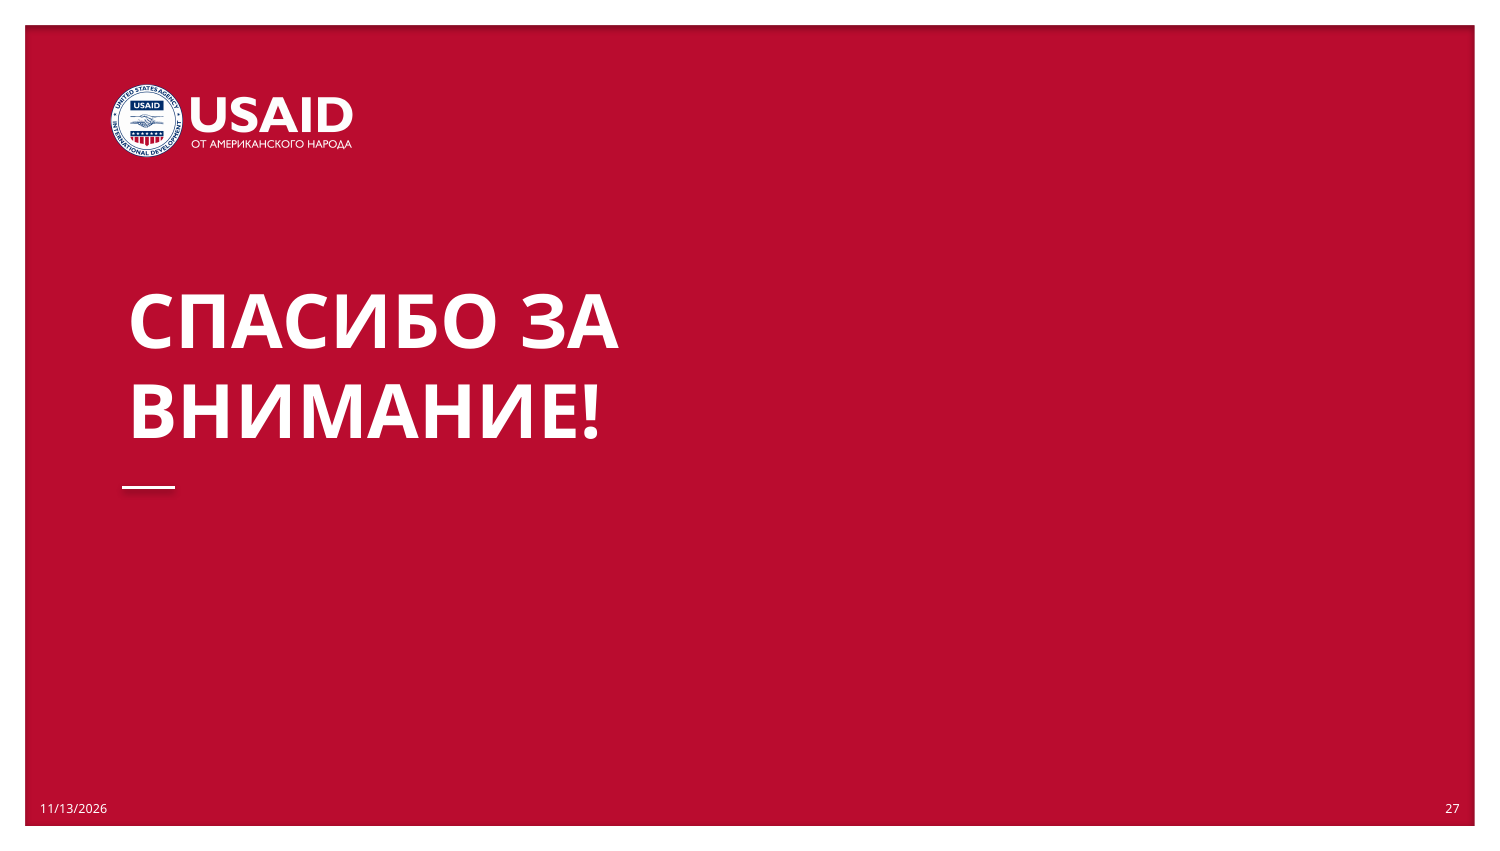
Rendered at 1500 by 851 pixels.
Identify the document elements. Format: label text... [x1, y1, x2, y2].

picture [76, 62, 387, 183]
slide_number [24, 794, 375, 826]
title СПАСИБО ЗА ВНИМАНИЕ! [112, 262, 750, 462]
slide_number 27 [1125, 794, 1475, 826]
